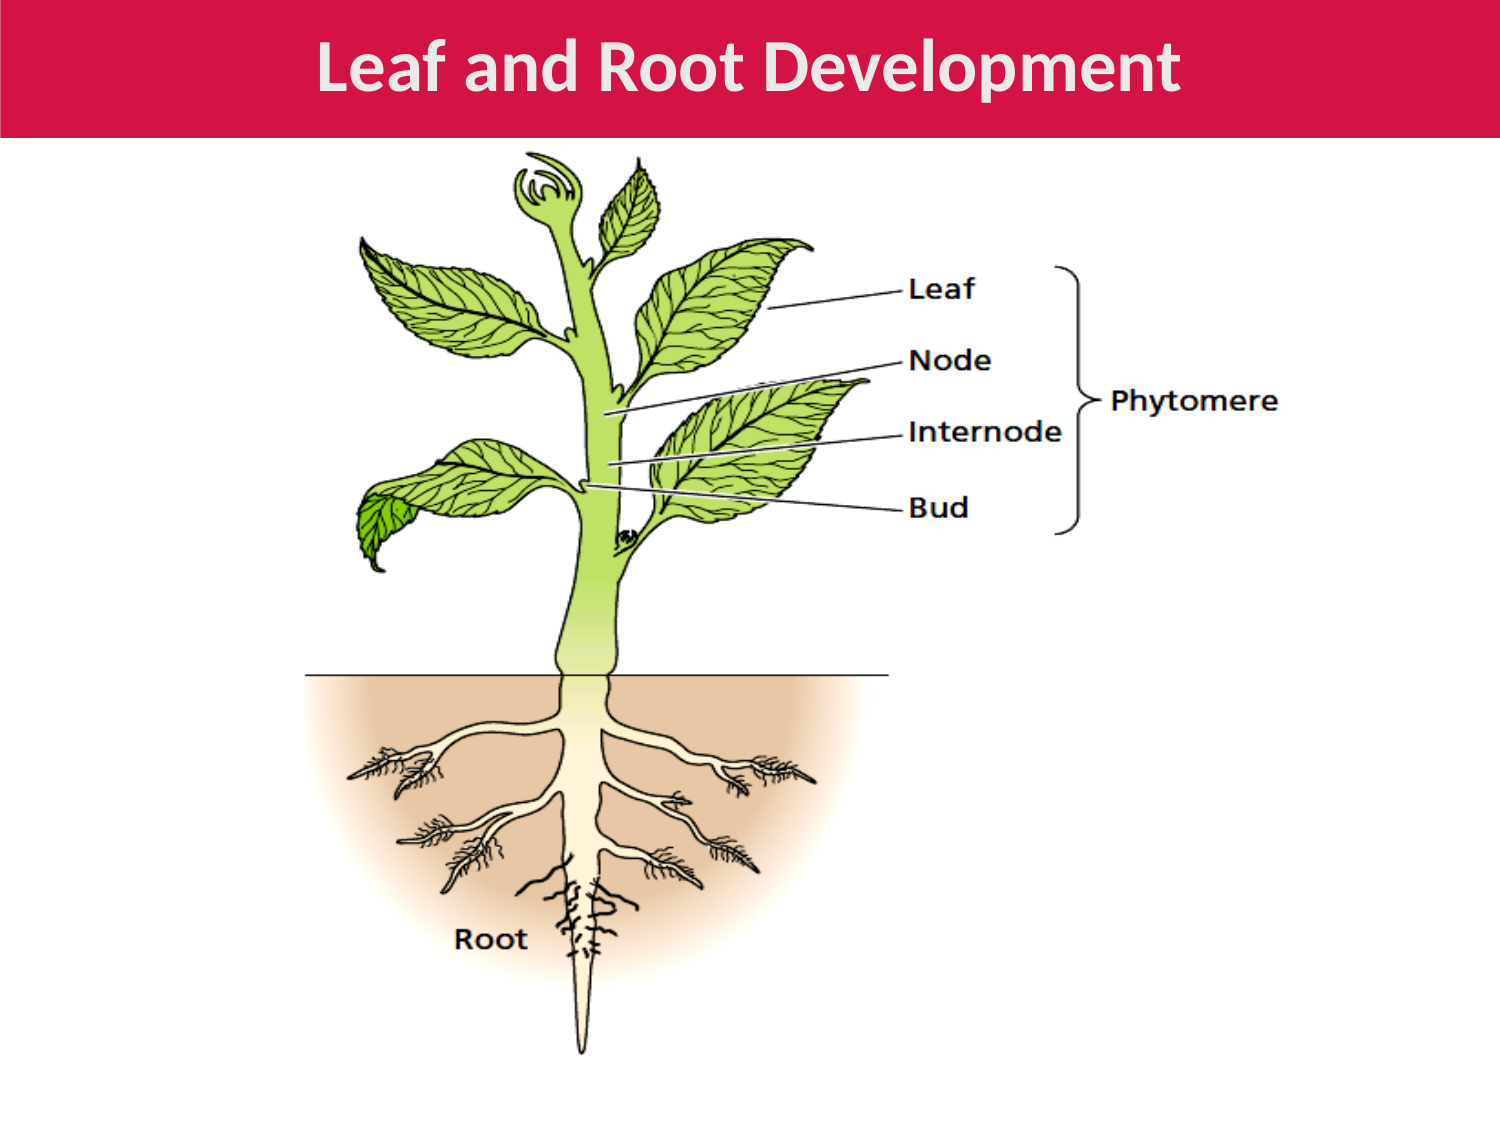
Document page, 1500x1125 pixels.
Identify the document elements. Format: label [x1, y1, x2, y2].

picture [245, 140, 1300, 1071]
picture [0, 0, 1500, 138]
